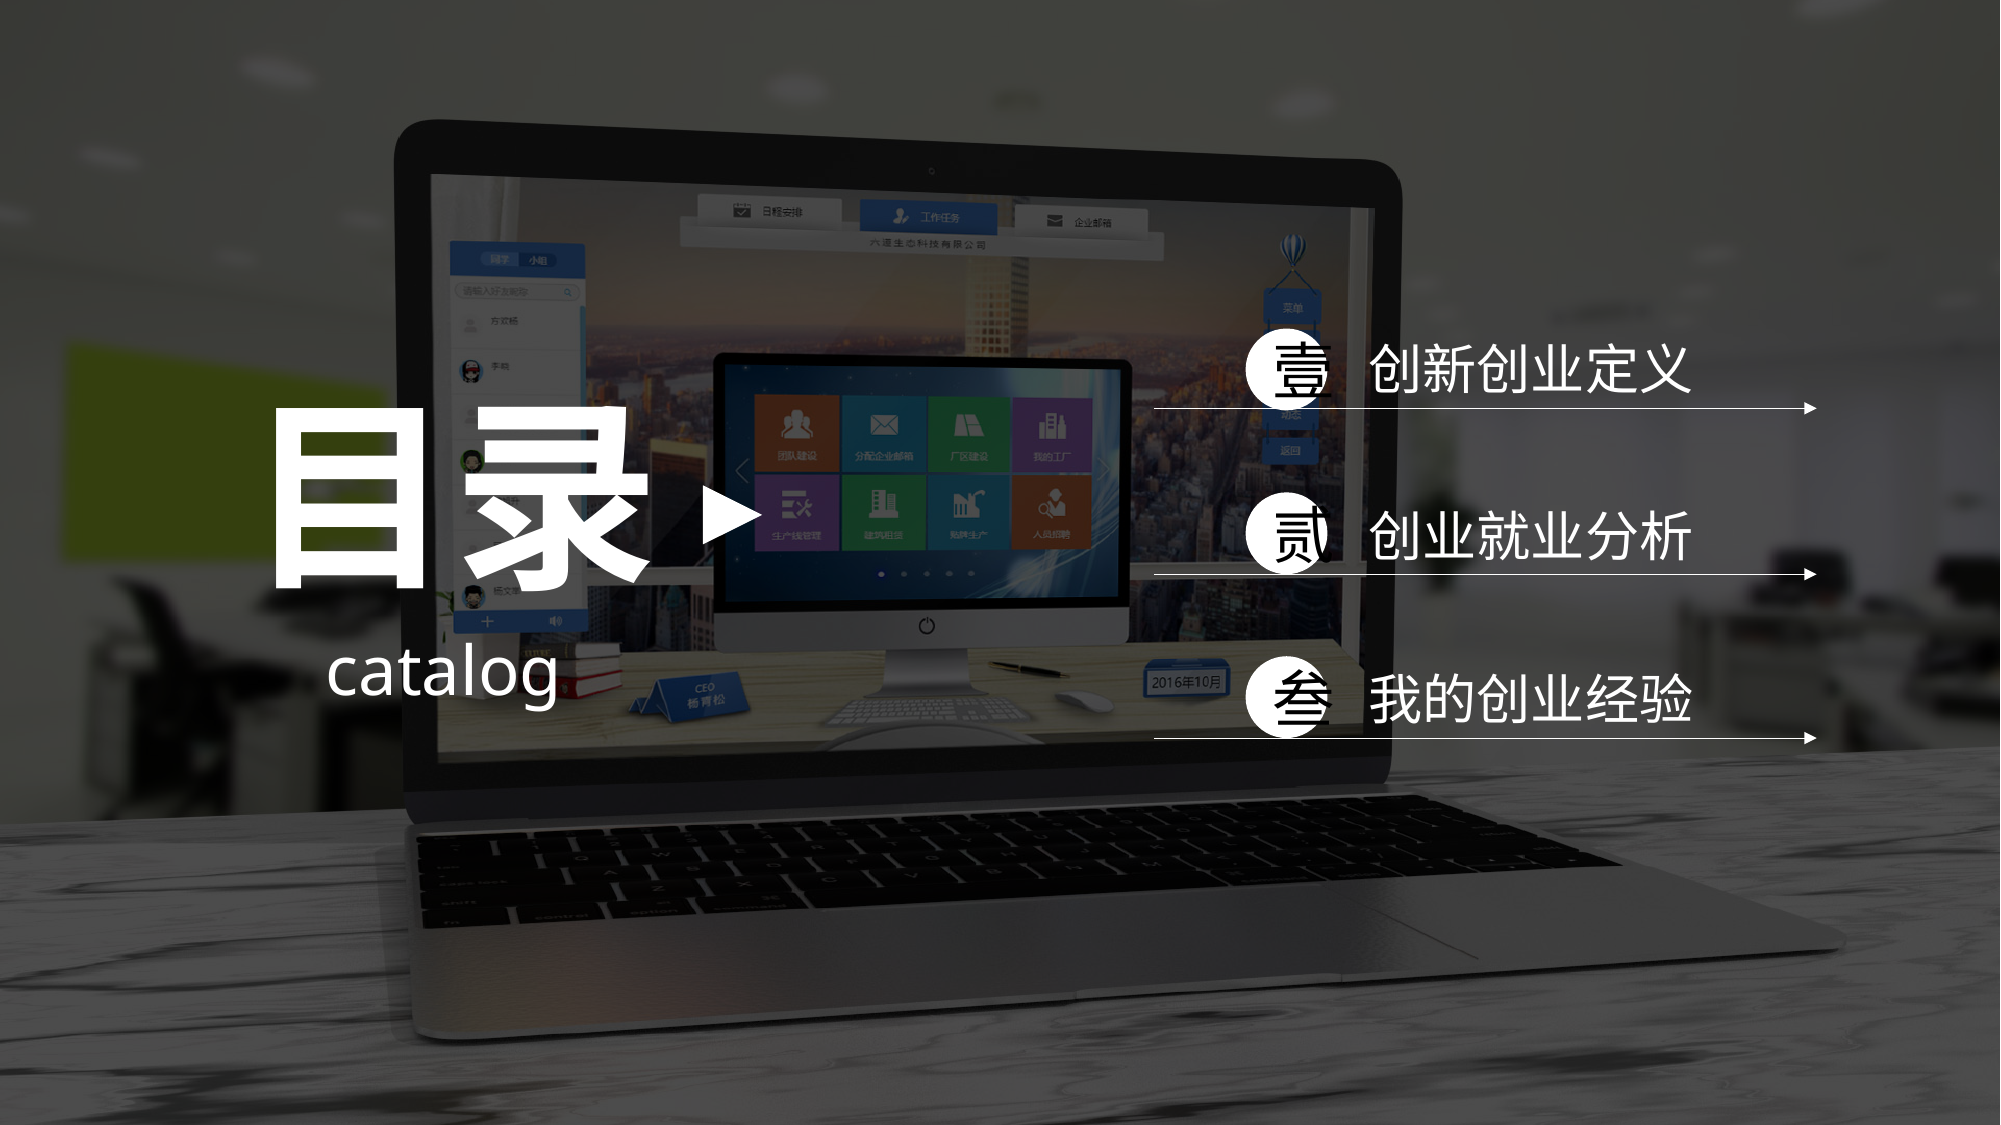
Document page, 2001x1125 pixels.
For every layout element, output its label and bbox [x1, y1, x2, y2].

picture [0, 0, 2000, 1125]
text_box [1154, 656, 1817, 739]
text_box [1154, 492, 1817, 577]
text_box [1154, 328, 1817, 411]
